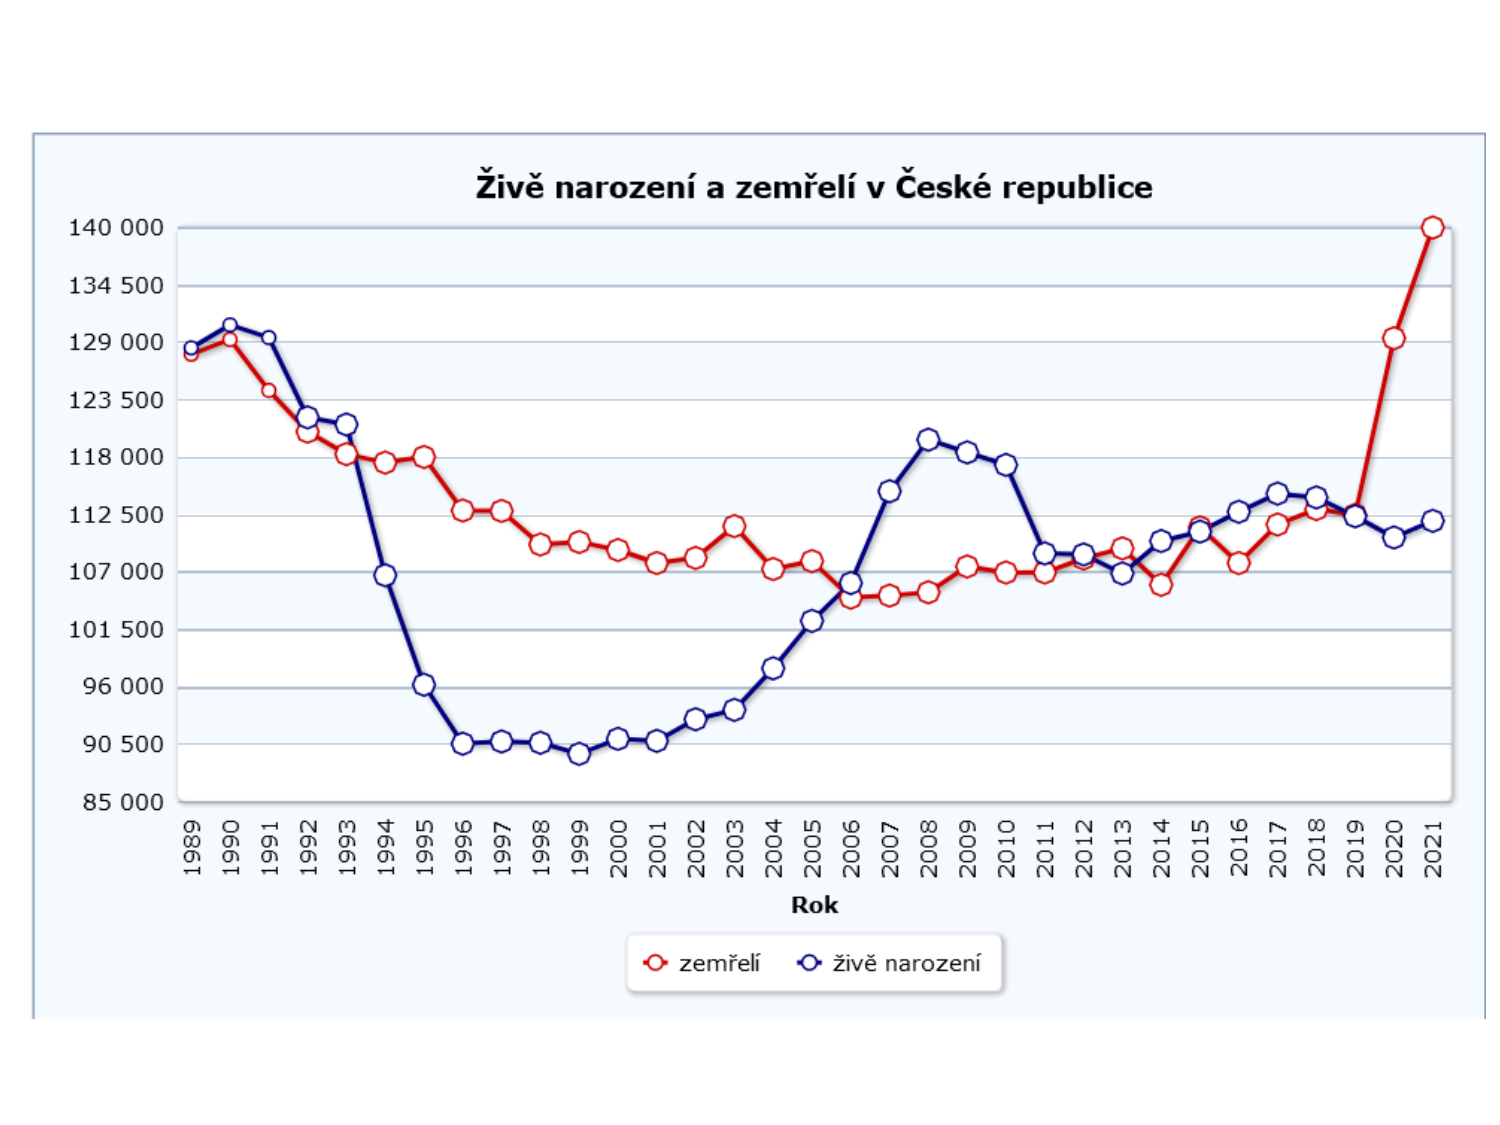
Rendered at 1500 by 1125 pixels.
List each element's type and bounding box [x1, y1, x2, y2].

list [14, 106, 1486, 1019]
